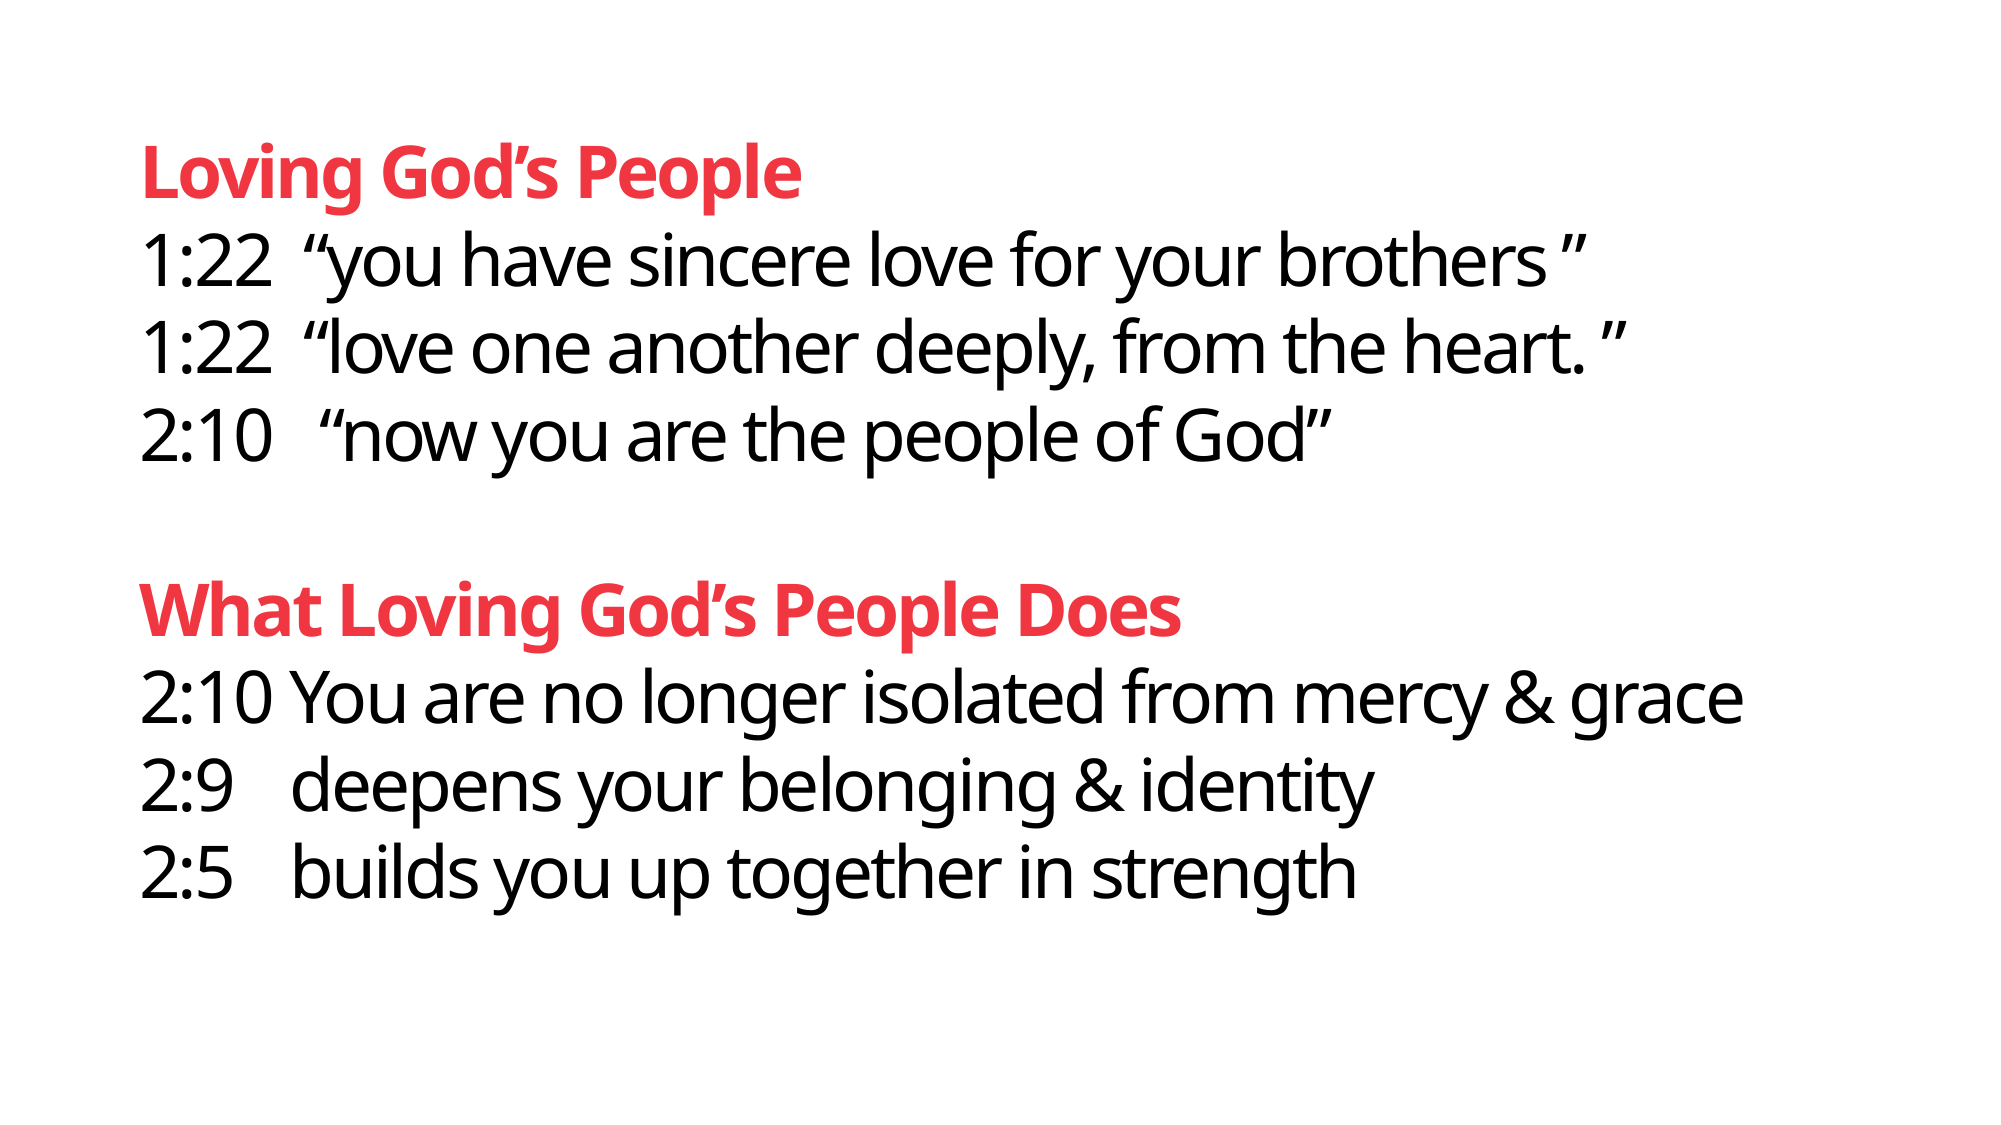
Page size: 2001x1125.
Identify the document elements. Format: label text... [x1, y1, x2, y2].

text_box Loving God’s People 1:22 “you have sincere love for your brothers ” 1:22 “love one another deeply, from the heart. ” 2:10 “now you are the people of God” What Loving God’s People Does 2:10 You are no longer isolated from mercy & grace 2:9 deepens your belonging & identity 2:5 builds you up together in strength [124, 118, 1910, 276]
